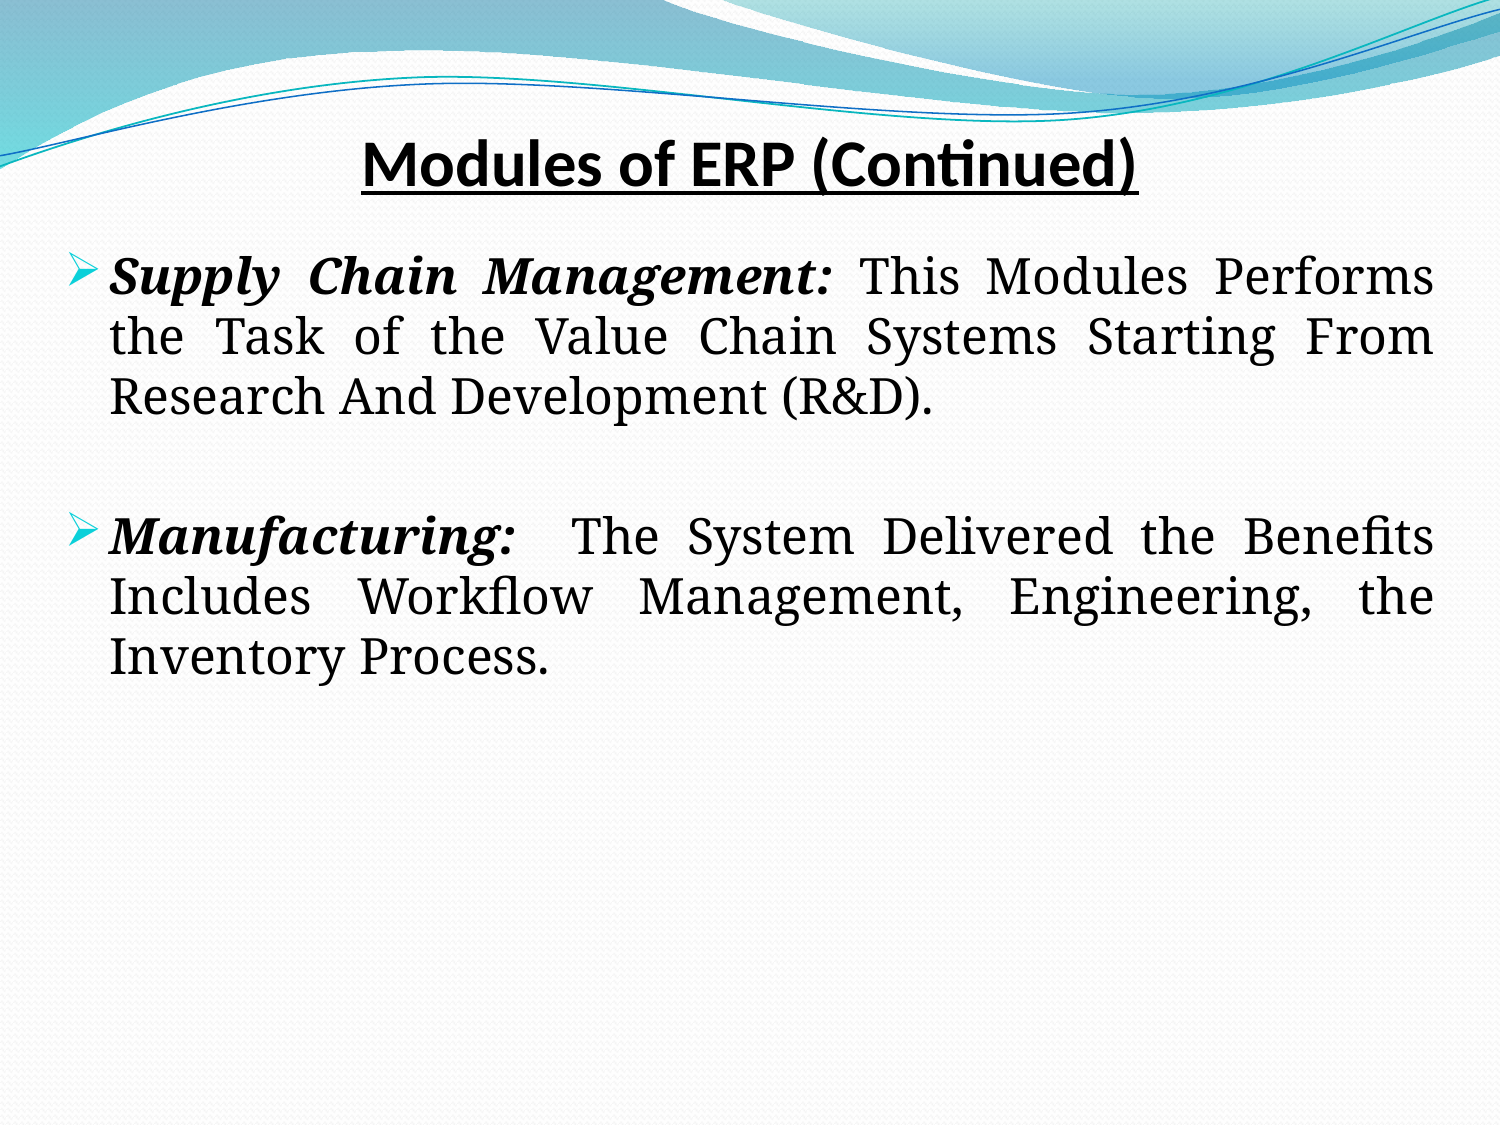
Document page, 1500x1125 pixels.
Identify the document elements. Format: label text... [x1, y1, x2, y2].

list Supply Chain Management: This Modules Performs the Task of the Value Chain Systems Starting From Research And Development (R&D). Manufacturing: The System Delivered the Benefits Includes Workflow Management, Engineering, the Inventory Process. [50, 237, 1450, 1075]
title Modules of ERP (Continued) [75, 37, 1425, 200]
